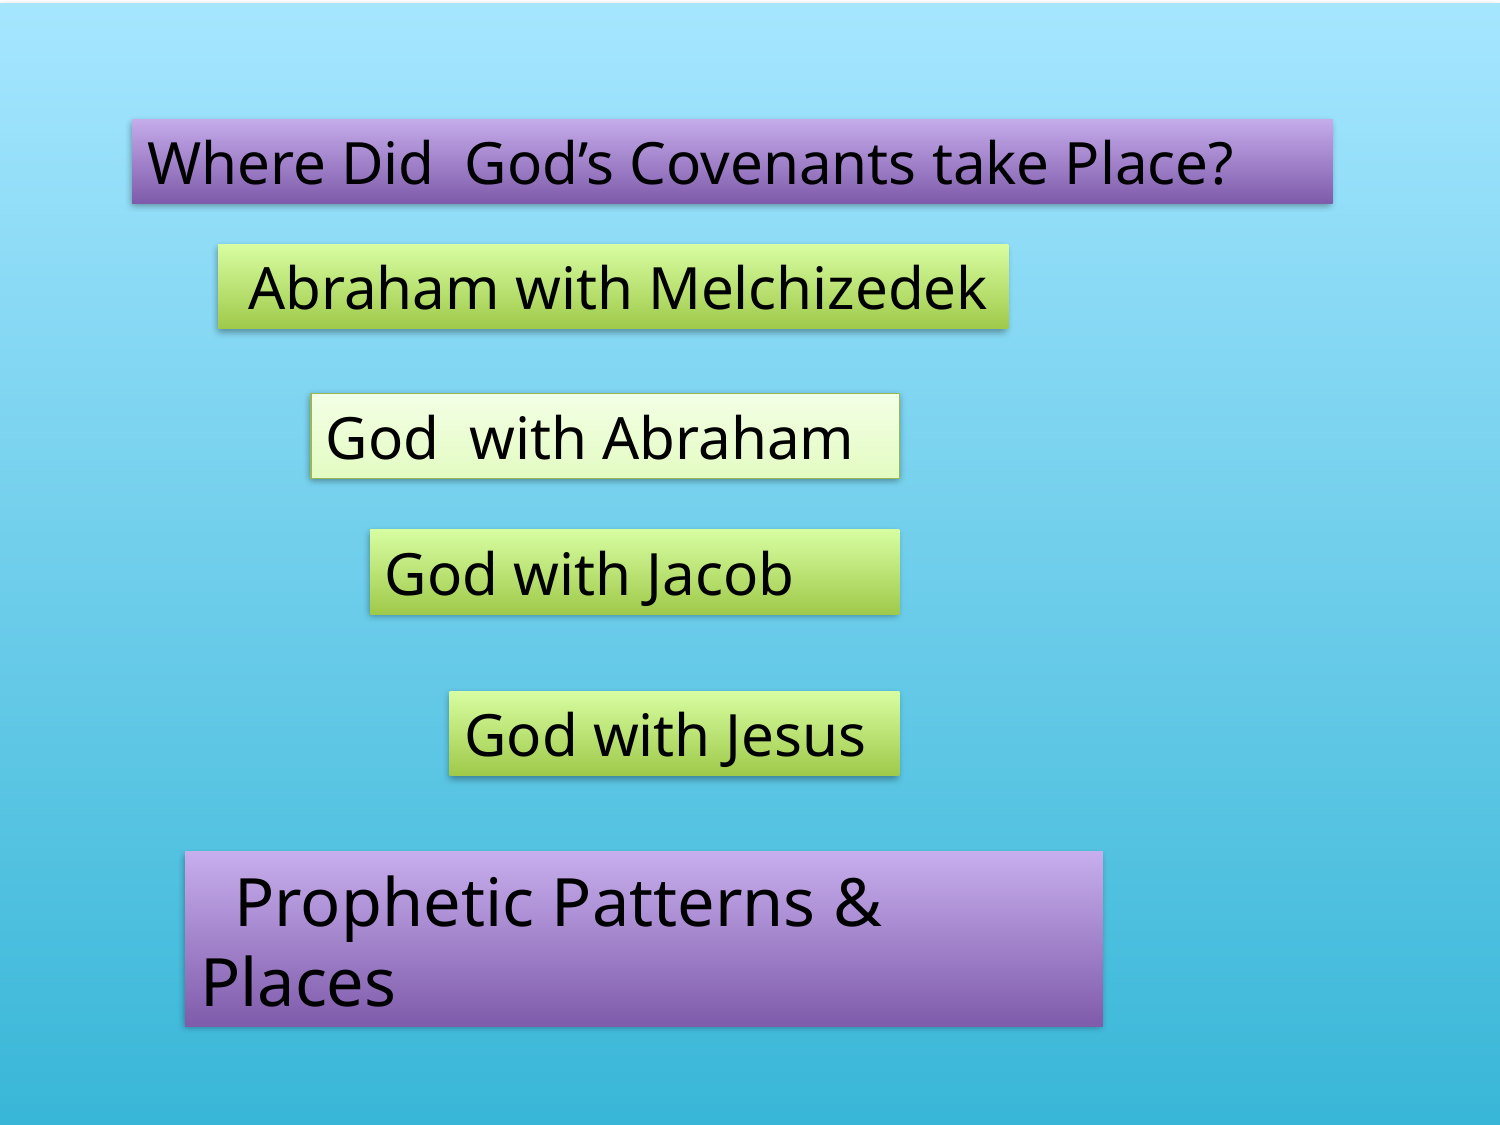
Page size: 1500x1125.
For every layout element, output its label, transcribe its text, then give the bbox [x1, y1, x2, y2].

text_box God with Abraham [310, 393, 900, 479]
text_box Abraham with Melchizedek [218, 244, 1009, 329]
text_box Prophetic Patterns & Places [185, 851, 1103, 1027]
text_box God with Jacob [370, 529, 900, 615]
text_box God with Jesus [449, 691, 900, 776]
text_box Where Did God’s Covenants take Place? [132, 119, 1333, 204]
text_box [0, 3, 1500, 1125]
